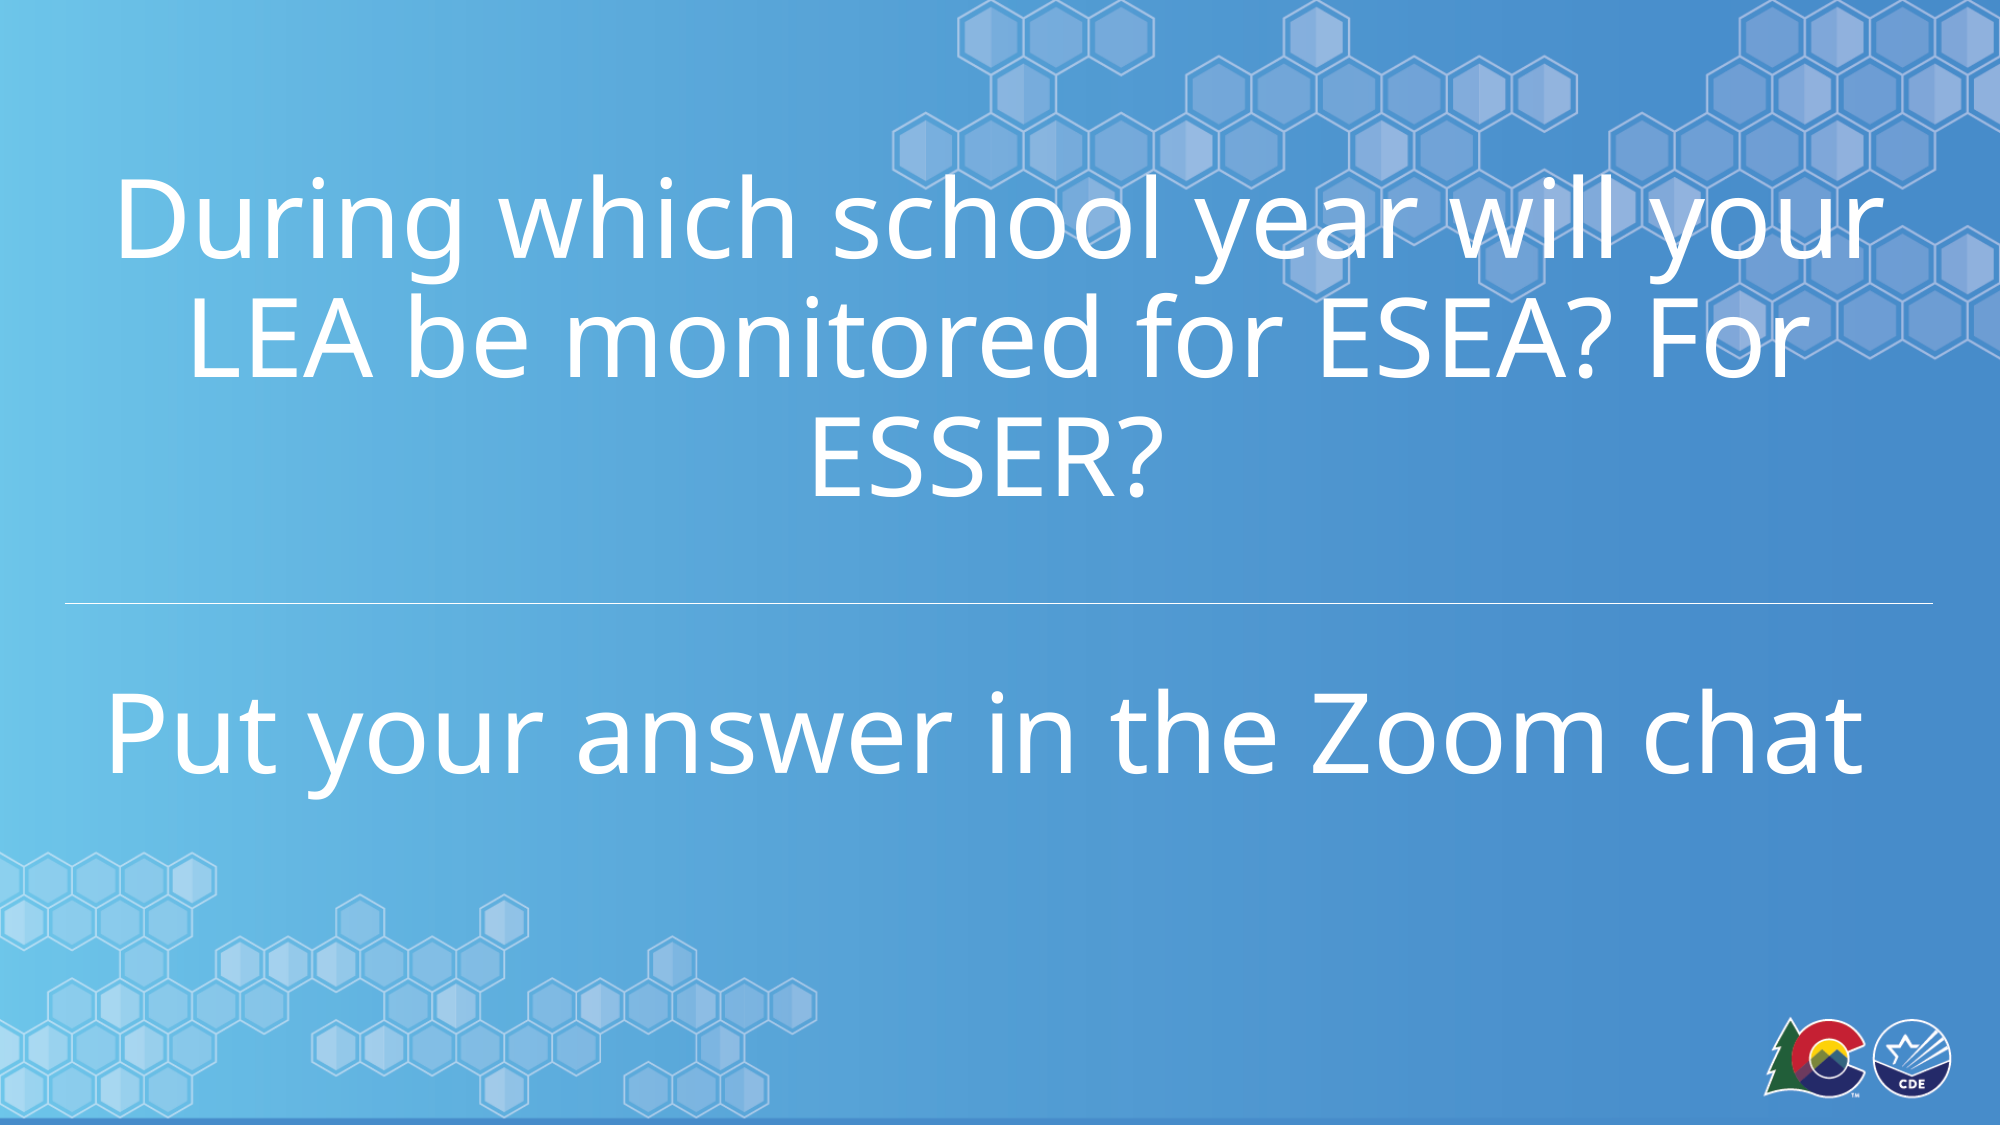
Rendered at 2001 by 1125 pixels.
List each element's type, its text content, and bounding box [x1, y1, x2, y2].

title During which school year will your LEA be monitored for ESEA? For ESSER? [68, 140, 1932, 541]
title Put your answer in the Zoom chat [68, 635, 1932, 818]
picture [0, 0, 2000, 1125]
